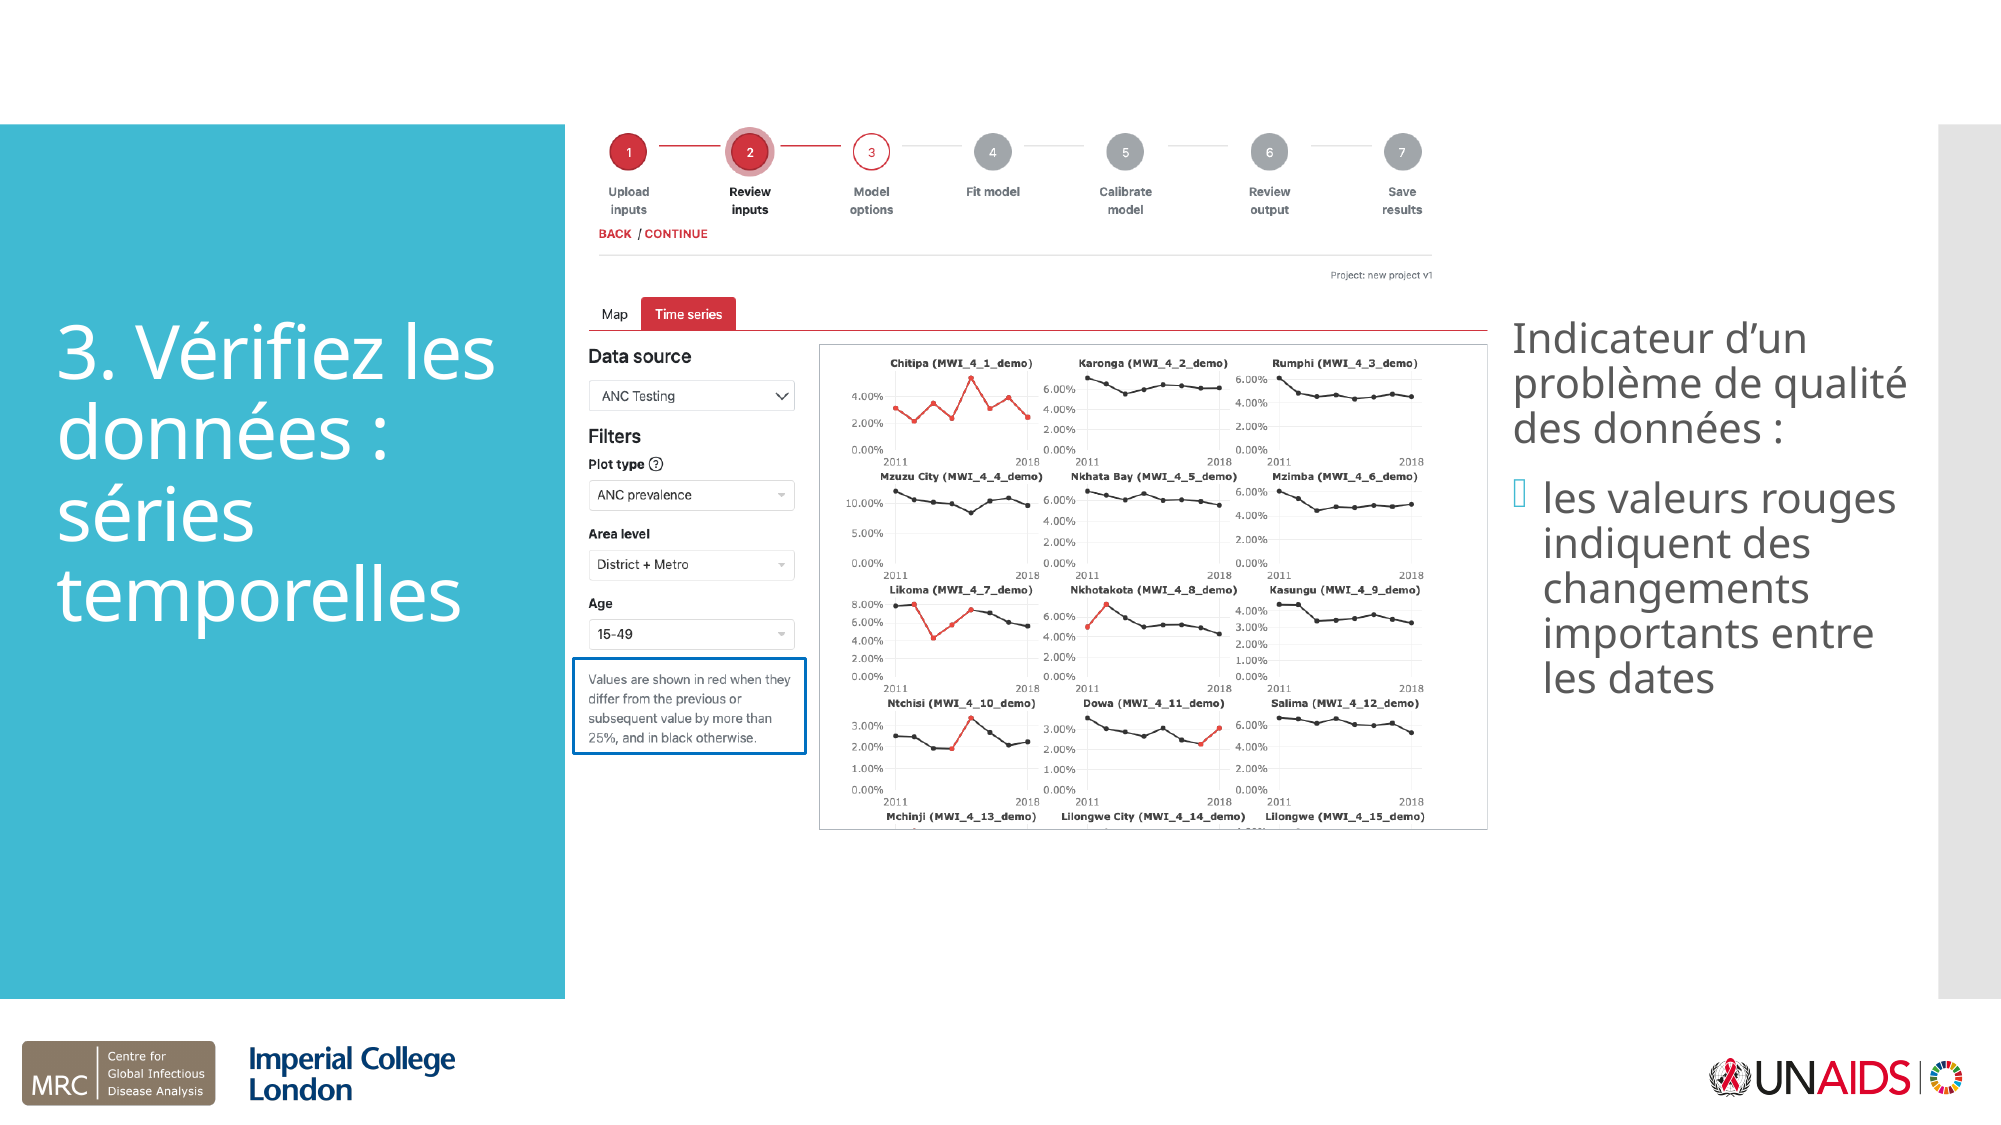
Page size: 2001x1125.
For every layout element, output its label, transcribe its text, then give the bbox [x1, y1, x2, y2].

picture [1709, 1058, 1963, 1097]
picture [573, 119, 1500, 840]
title 3. Vérifiez les données : séries temporelles [41, 184, 525, 940]
list Indicateur d’un problème de qualité des données : les valeurs rouges indiquent des changements importants entre les dates [1497, 221, 1927, 940]
picture [4, 1025, 470, 1120]
